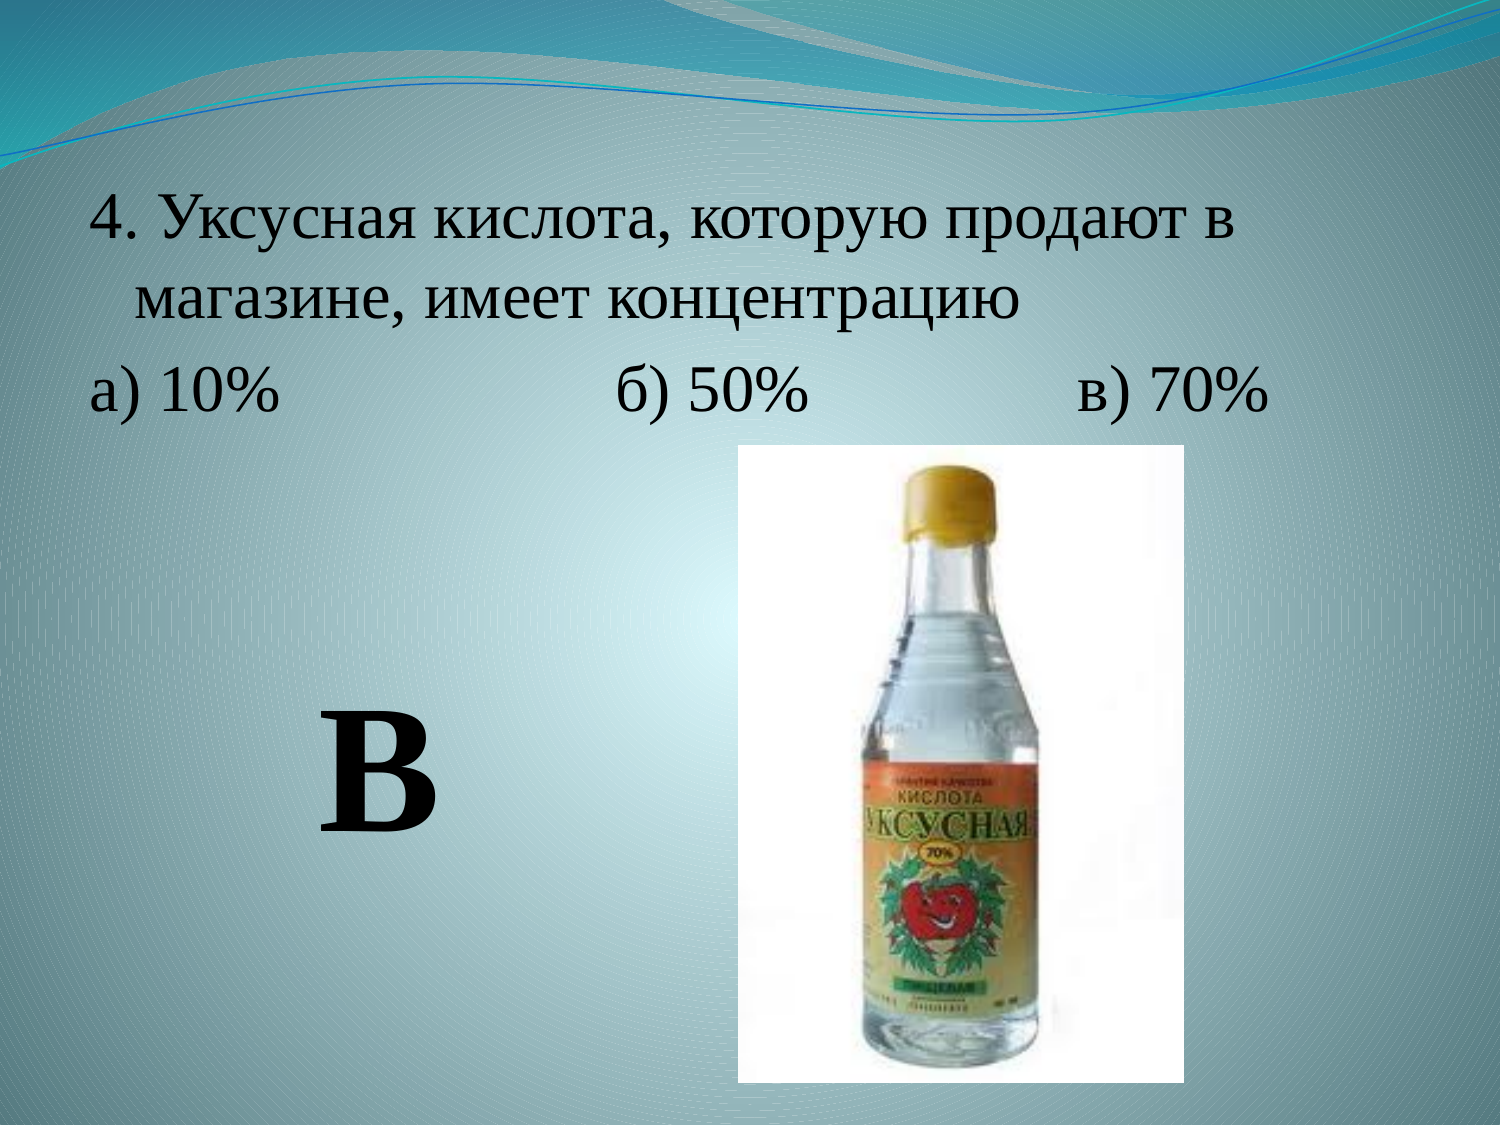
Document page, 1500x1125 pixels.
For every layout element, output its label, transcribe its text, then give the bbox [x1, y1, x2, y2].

picture [738, 445, 1184, 1083]
list 4. Уксусная кислота, которую продают в магазине, имеет концентрацию а) 10% б) 50% в) 70% В [75, 164, 1425, 1038]
